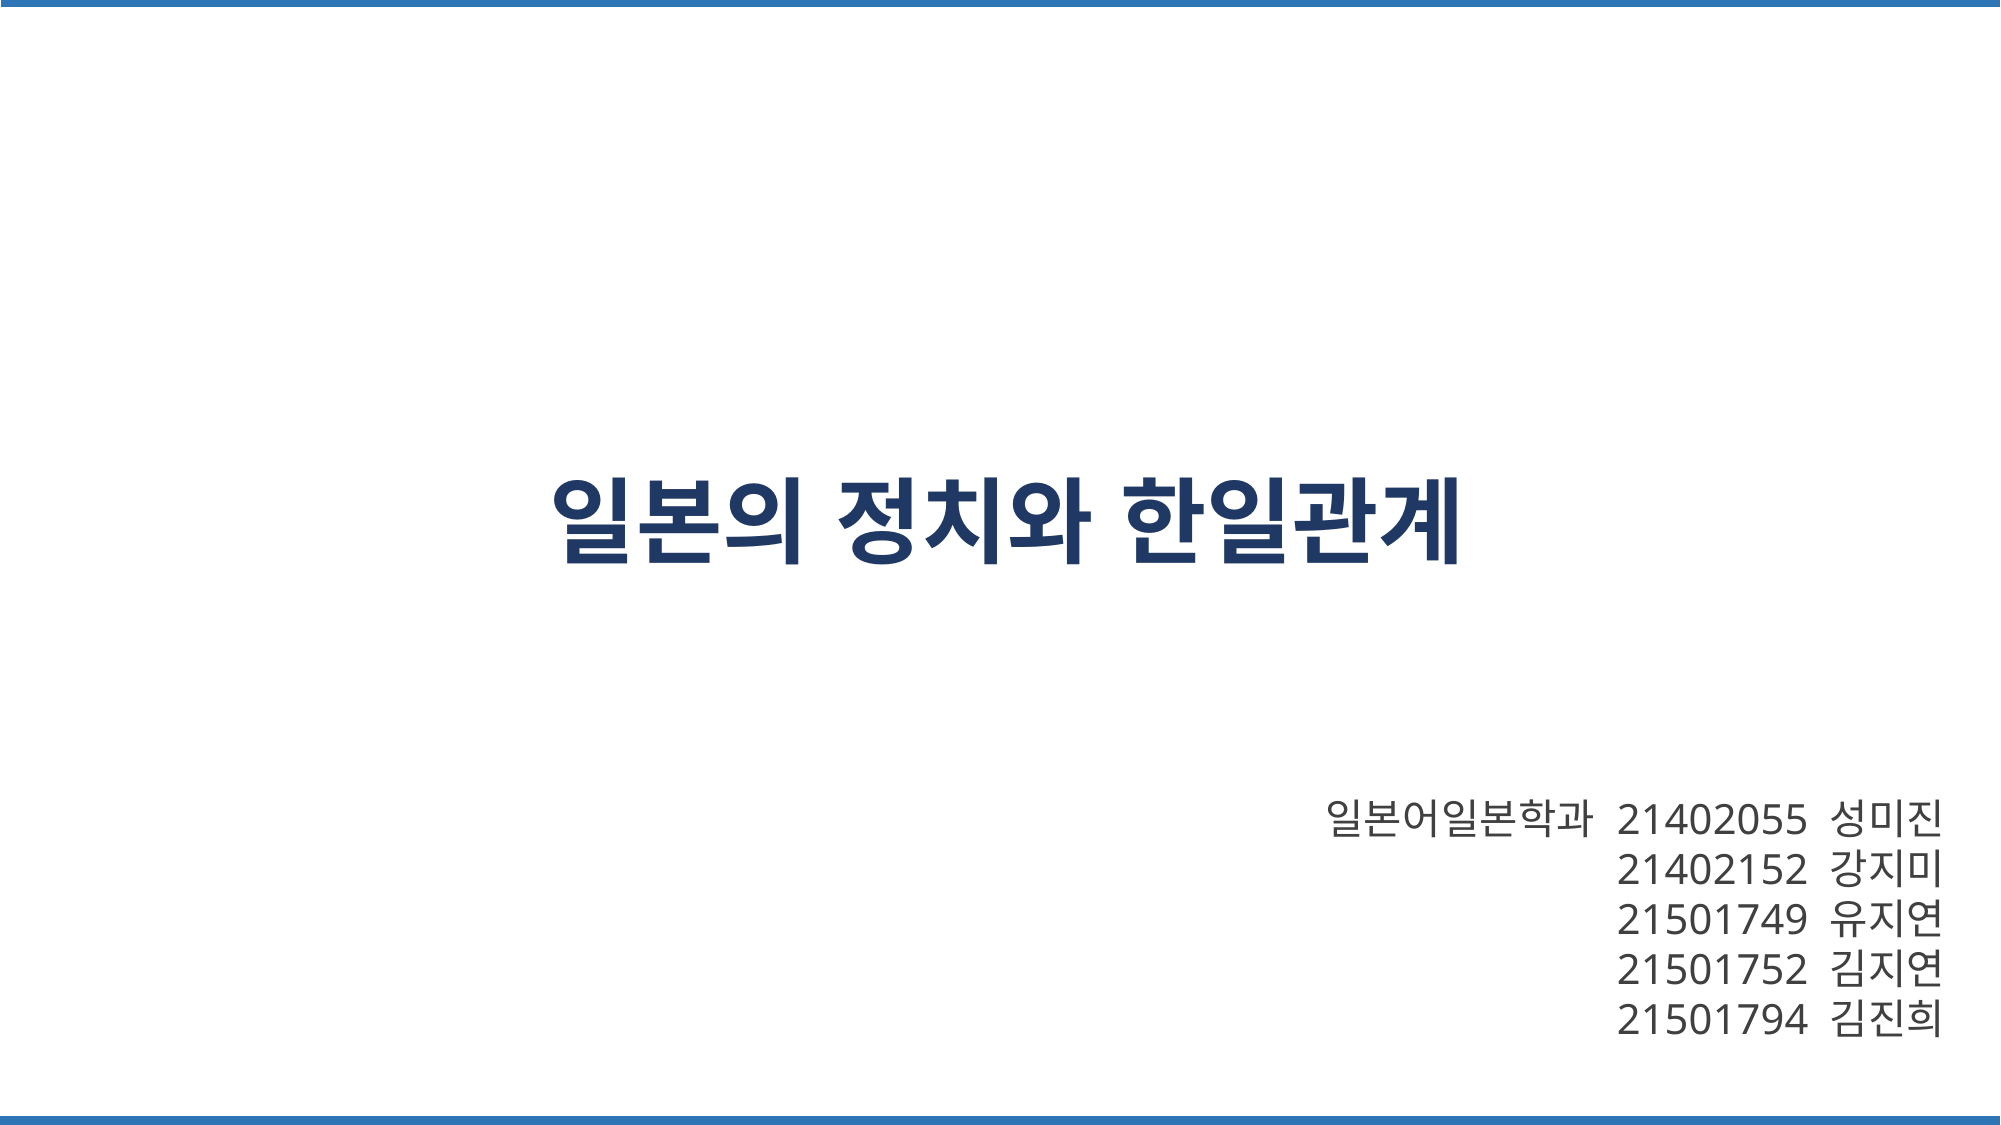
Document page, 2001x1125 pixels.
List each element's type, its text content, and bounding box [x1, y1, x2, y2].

text_box 일본어일본학과 21402055 성미진 21402152 강지미 21501749 유지연 21501752 김지연 21501794 김진희 [1304, 785, 1960, 1051]
text_box 일본의 정치와 한일관계 [281, 455, 1734, 583]
